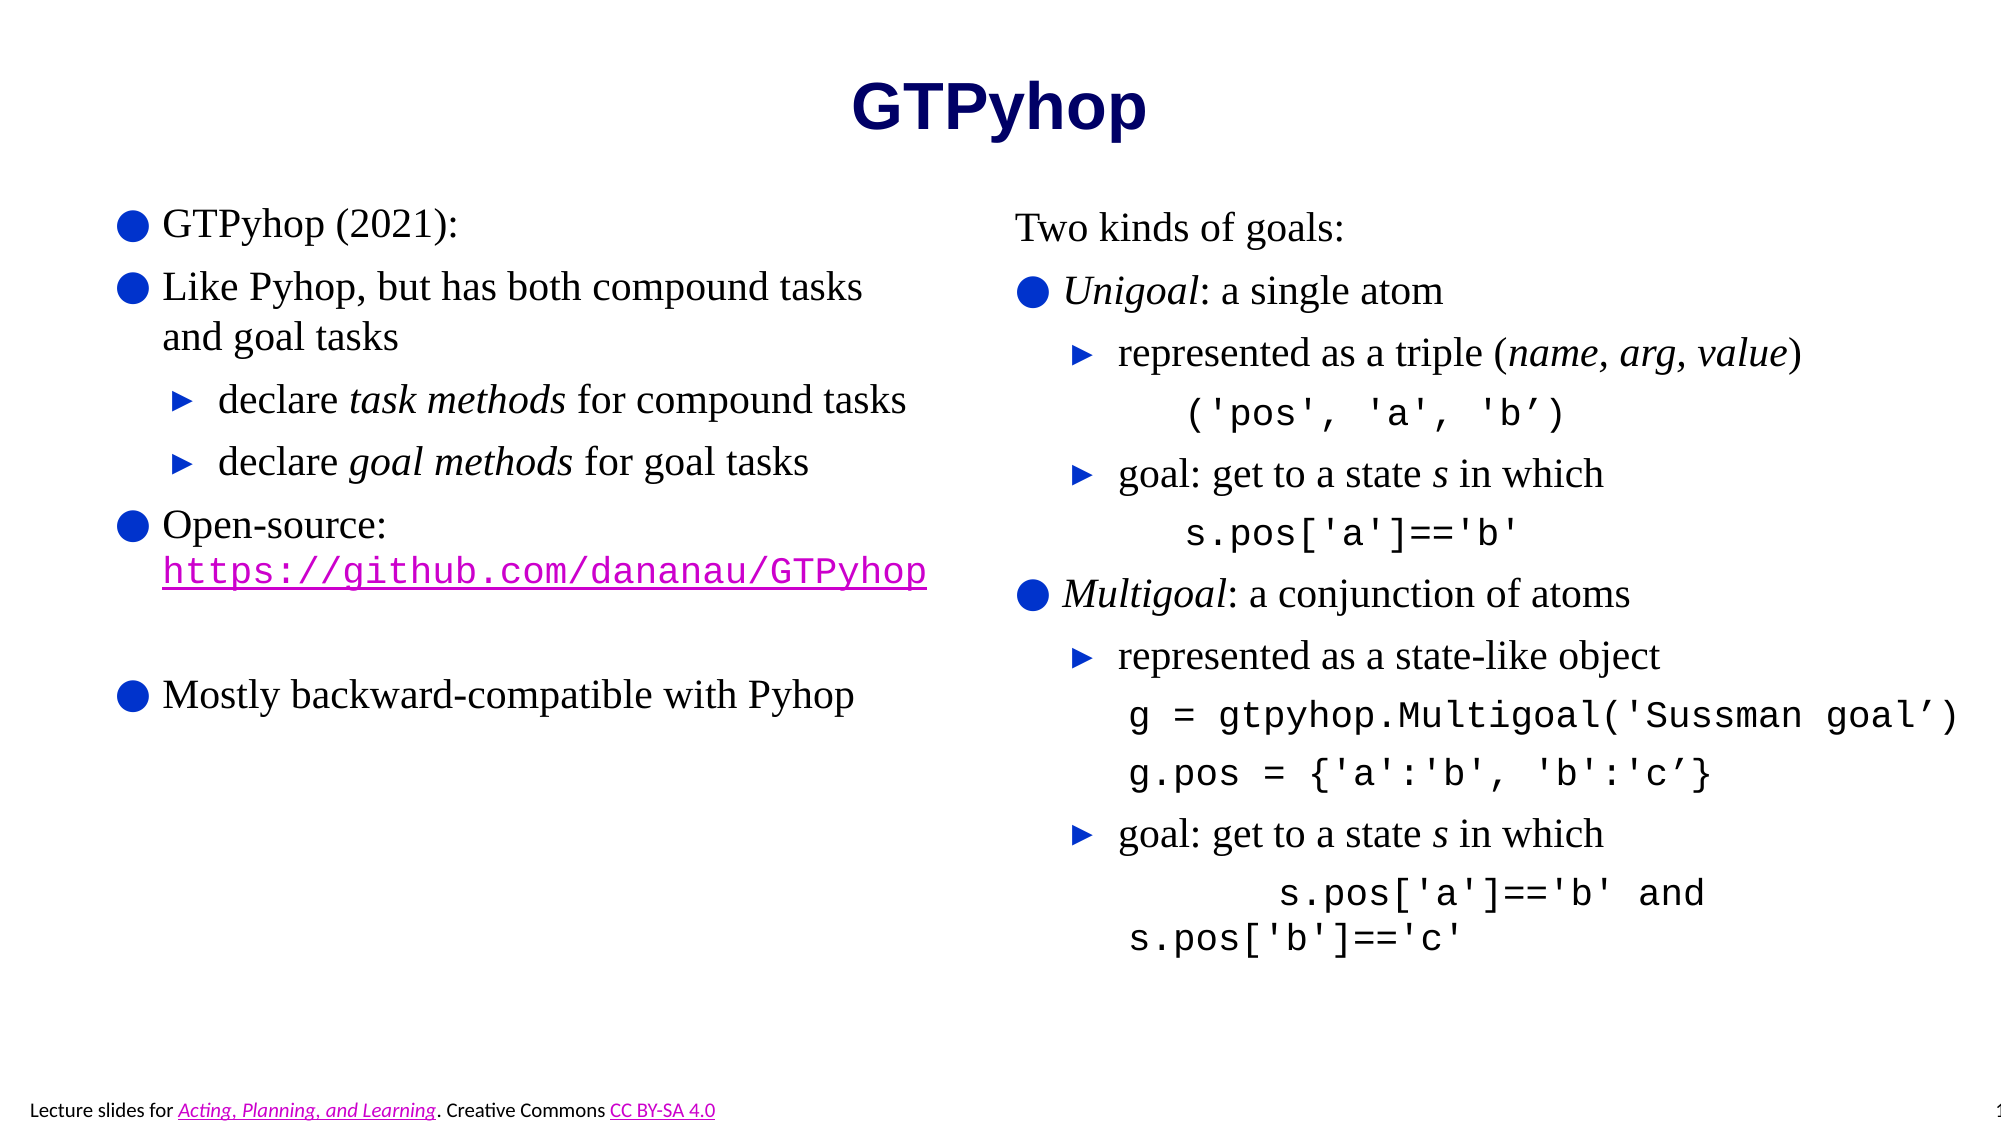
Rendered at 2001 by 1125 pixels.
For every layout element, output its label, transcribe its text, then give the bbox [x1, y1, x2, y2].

title GTPyhop [32, 16, 1968, 151]
list Two kinds of goals: Unigoal: a single atom represented as a triple (name, arg, value) ('pos', 'a', 'b’) goal: get to a state s in which s.pos['a']=='b' Multigoal: a conjunction of atoms represented as a state-like object g = gtpyhop.Multigoal('Sussman goal’) g.pos = {'a':'b', 'b':'c’} goal: get to a state s in which s.pos['a']=='b' and s.pos['b']=='c' [999, 192, 1986, 1061]
list GTPyhop (2021): Like Pyhop, but has both compound tasks and goal tasks declare task methods for compound tasks declare goal methods for goal tasks Open-source: https://github.com/dananau/GTPyhop Mostly backward-compatible with Pyhop [99, 188, 945, 1057]
